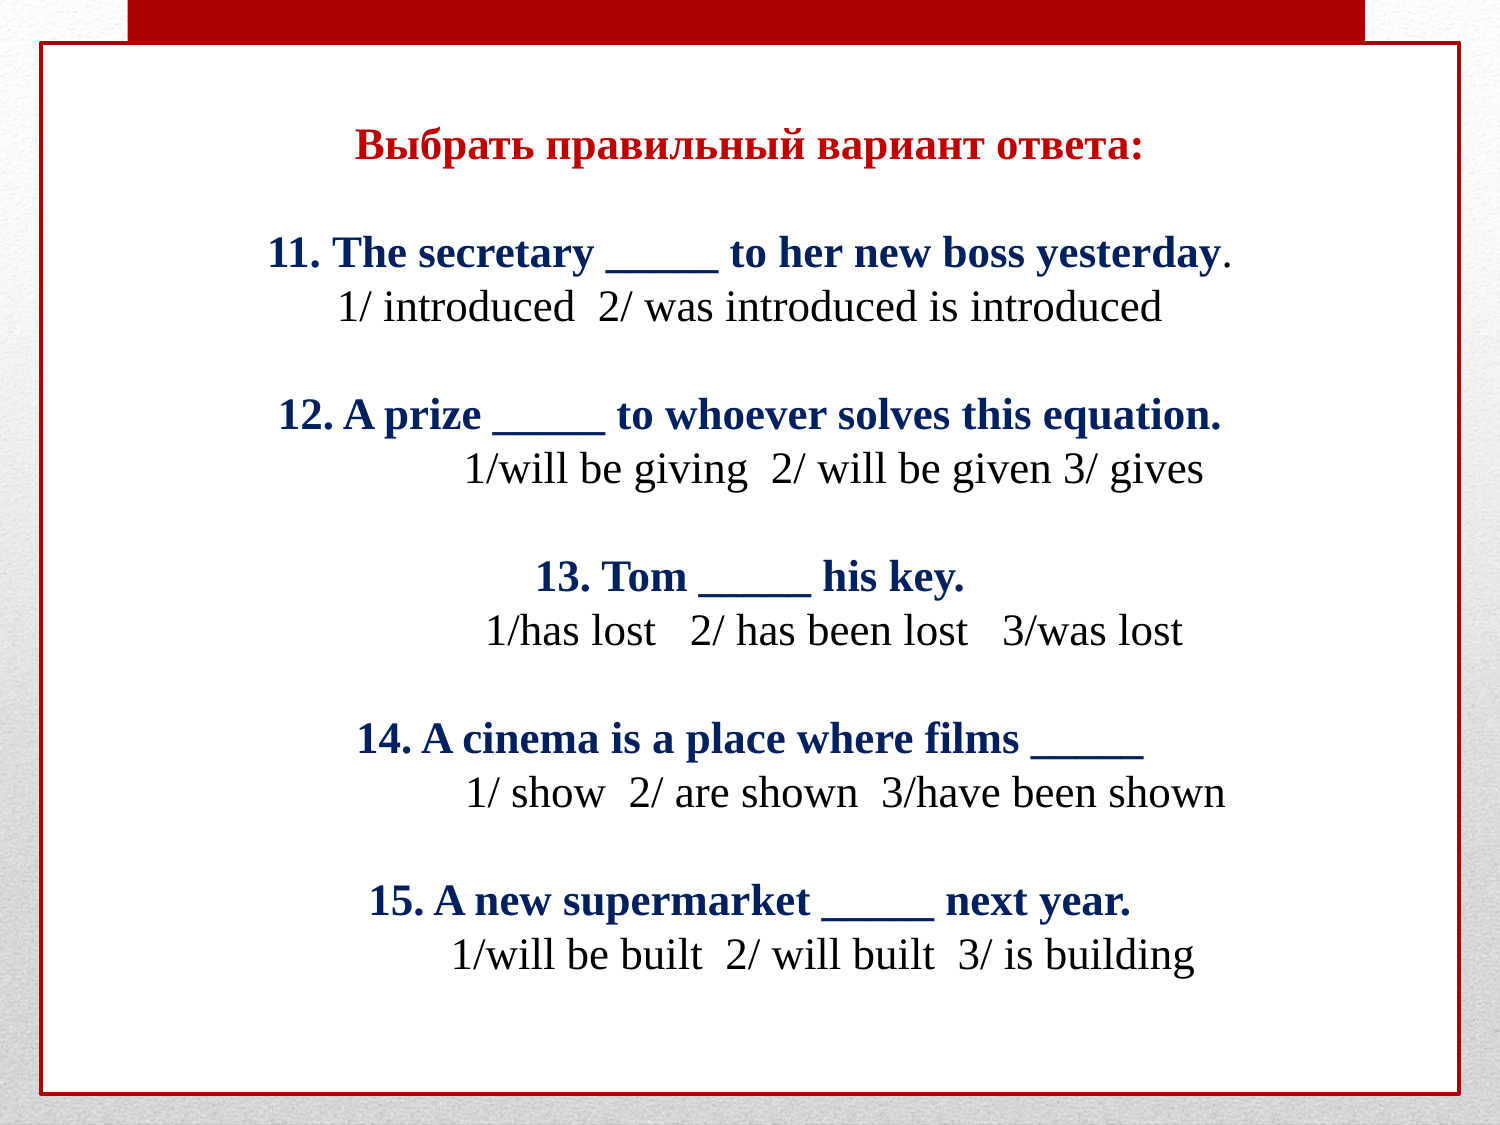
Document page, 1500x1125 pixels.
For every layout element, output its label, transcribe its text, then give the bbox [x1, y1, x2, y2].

title Выбрать правильный вариант ответа: 11. The secretary _____ to her new boss yesterday. 1/ introduced 2/ was introduced is introduced 12. A prize _____ to whoever solves this equation. 1/will be giving 2/ will be given 3/ gives 13. Tom _____ his key. 1/has lost 2/ has been lost 3/was lost 14. A cinema is a place where films _____ 1/ show 2/ are shown 3/have been shown 15. A new supermarket _____ next year. 1/will be built 2/ will built 3/ is building [39, 41, 1461, 1096]
